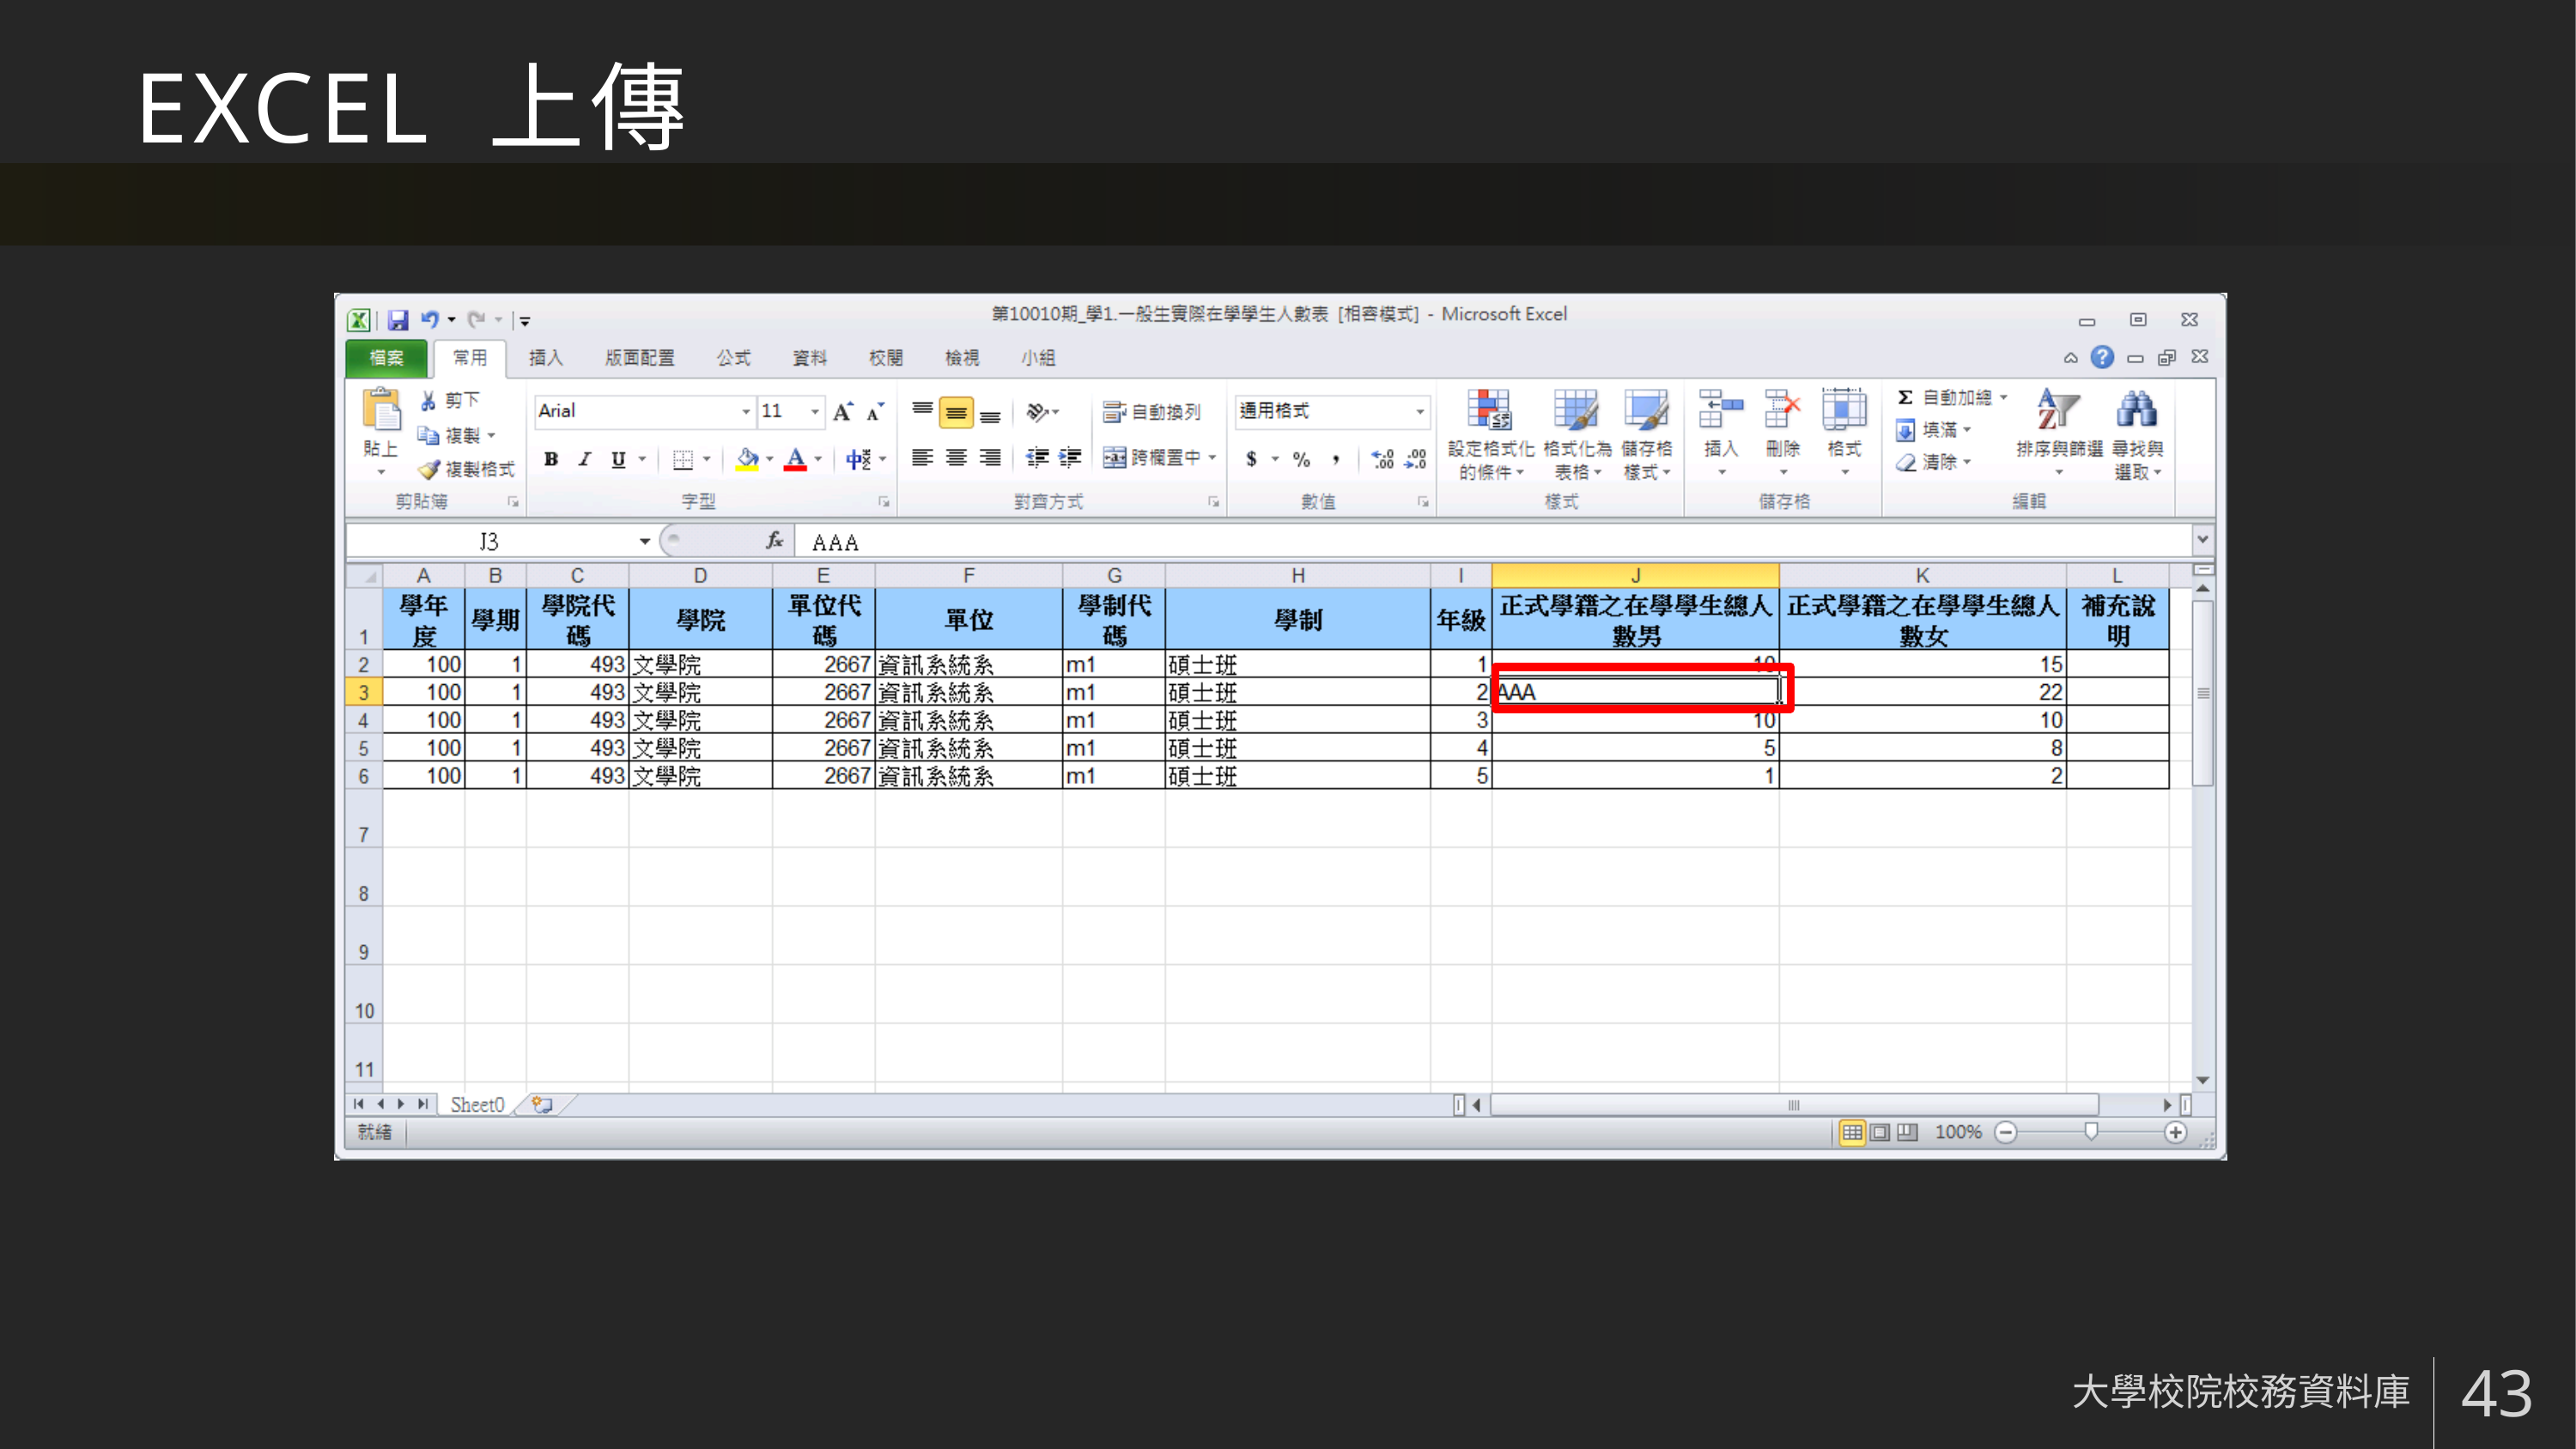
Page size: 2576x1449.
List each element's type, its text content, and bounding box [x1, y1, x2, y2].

slide_number 43 [2438, 1357, 2576, 1434]
footer 大學校院校務資料庫 [922, 1356, 2434, 1434]
title EXCEL 上傳 [111, 0, 2430, 174]
picture [333, 293, 2227, 1161]
